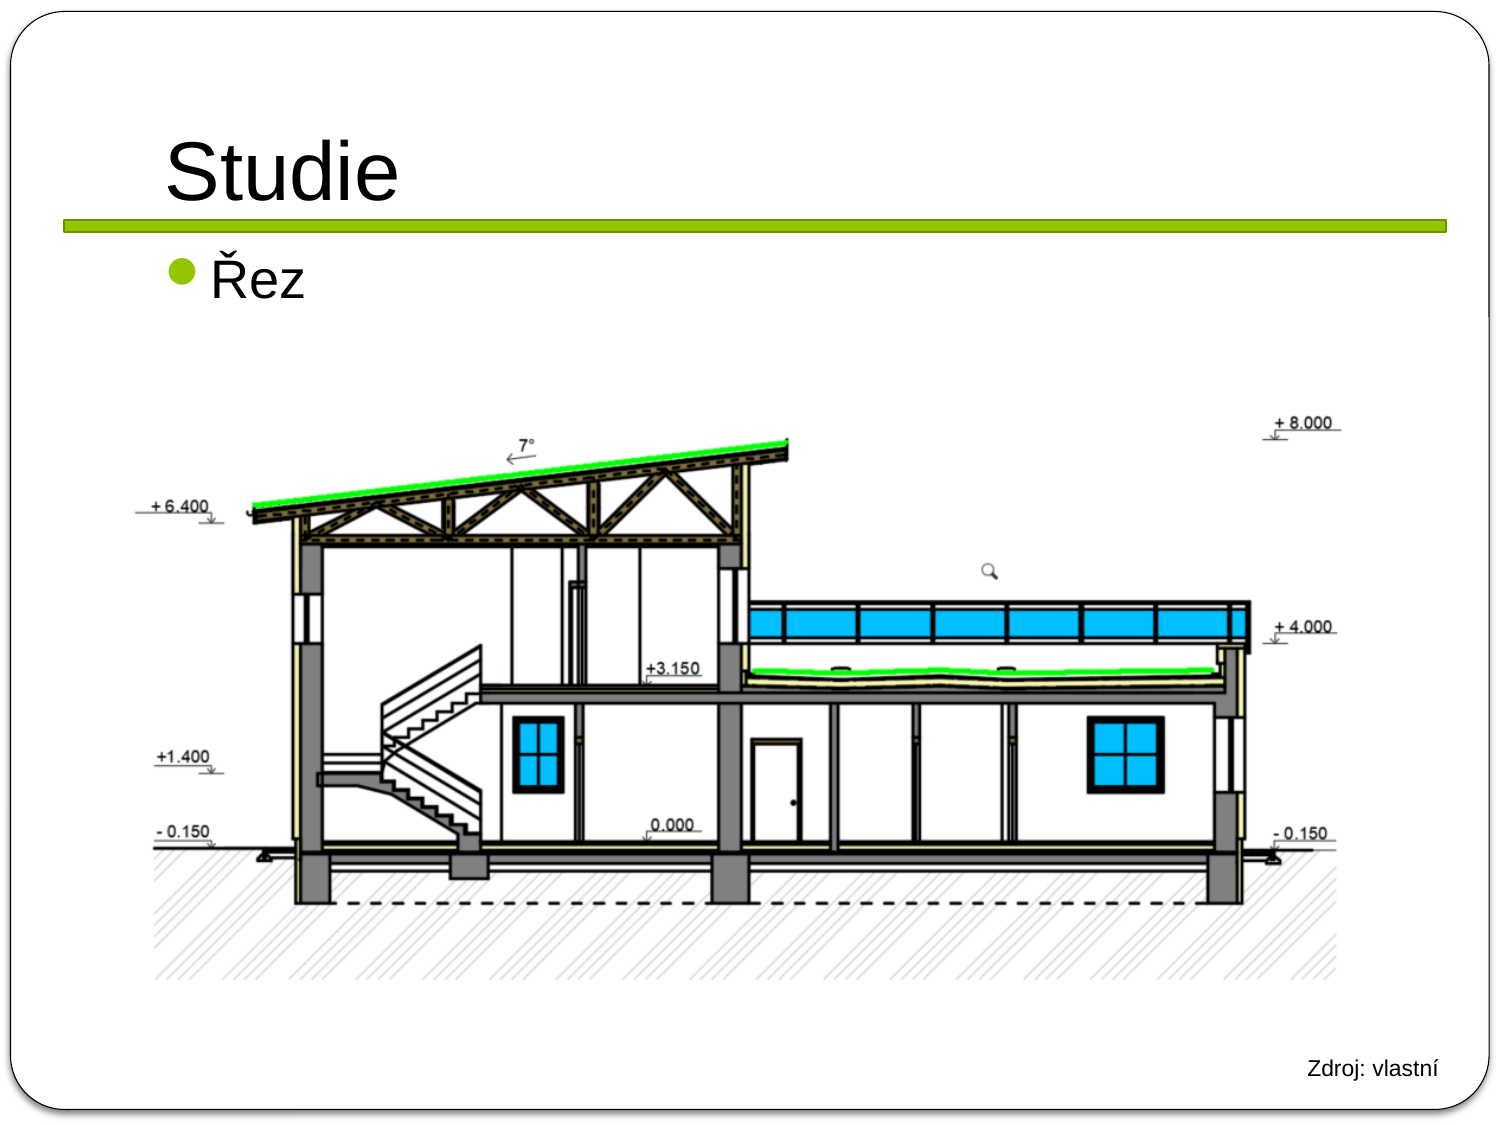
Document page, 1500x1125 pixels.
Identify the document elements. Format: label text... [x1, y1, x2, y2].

list Řez [150, 237, 1425, 988]
text_box Zdroj: vlastní [1292, 1046, 1454, 1089]
picture [100, 362, 1402, 990]
title Studie [150, 45, 1425, 219]
text_box [63, 219, 1447, 233]
